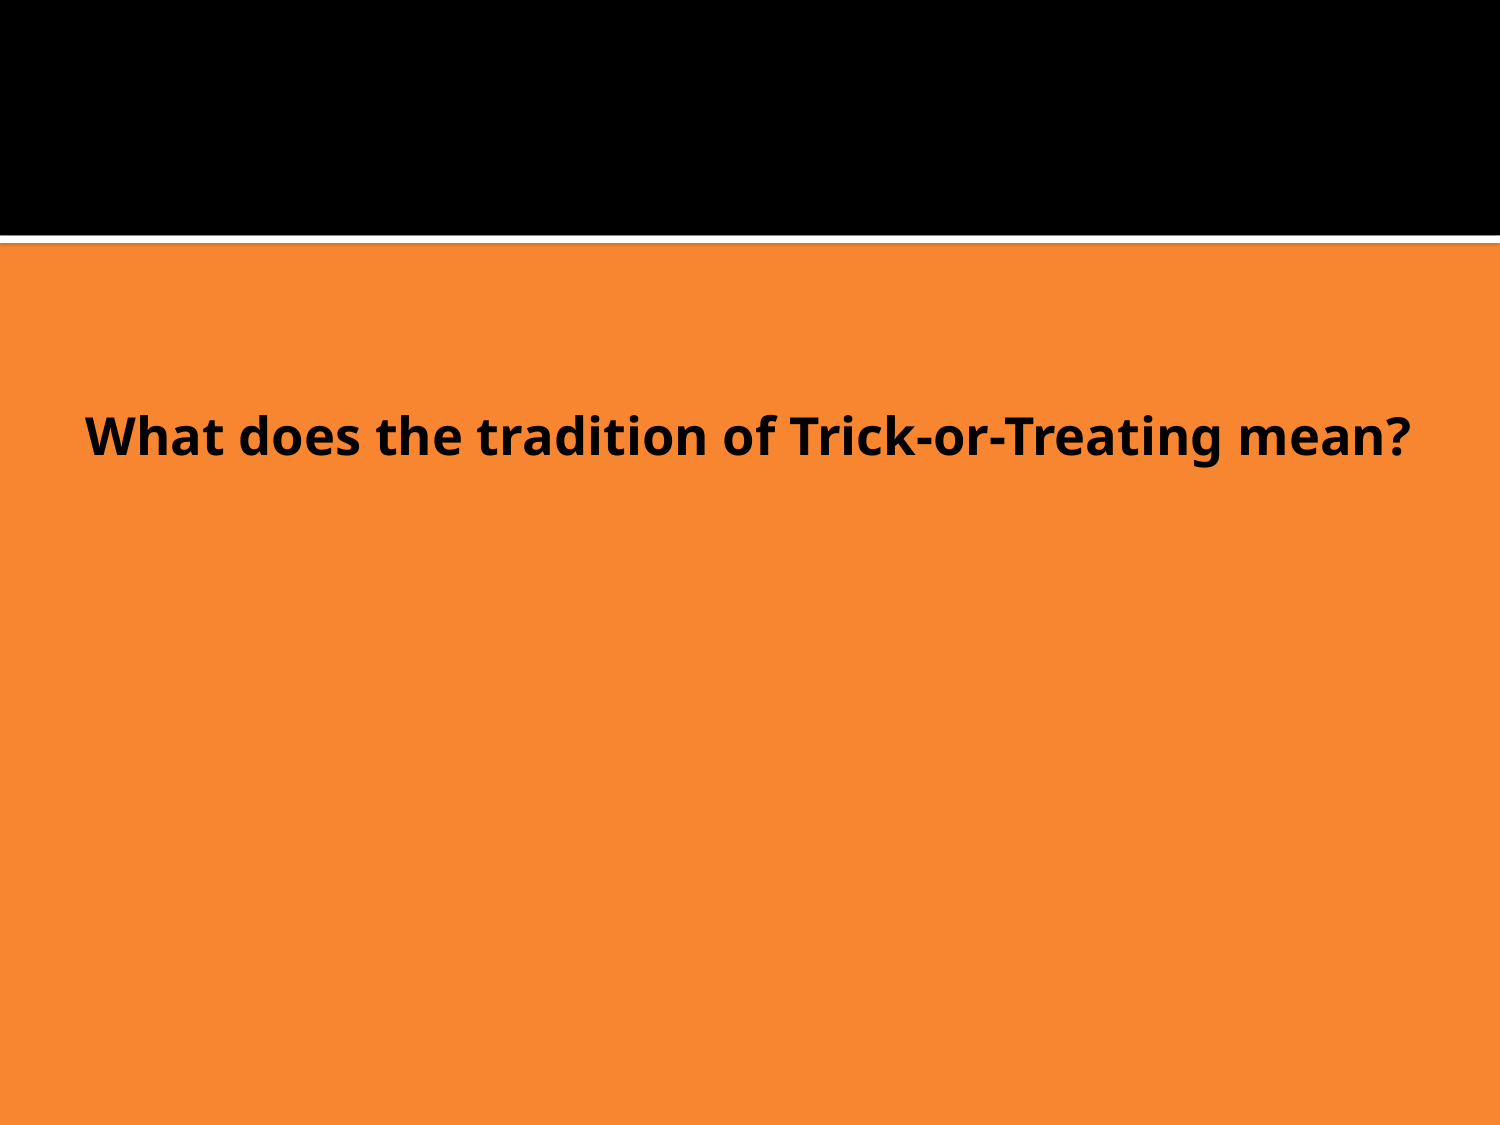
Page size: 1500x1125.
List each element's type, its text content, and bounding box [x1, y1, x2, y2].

title What does the tradition of Trick-or-Treating mean? [70, 363, 1421, 569]
